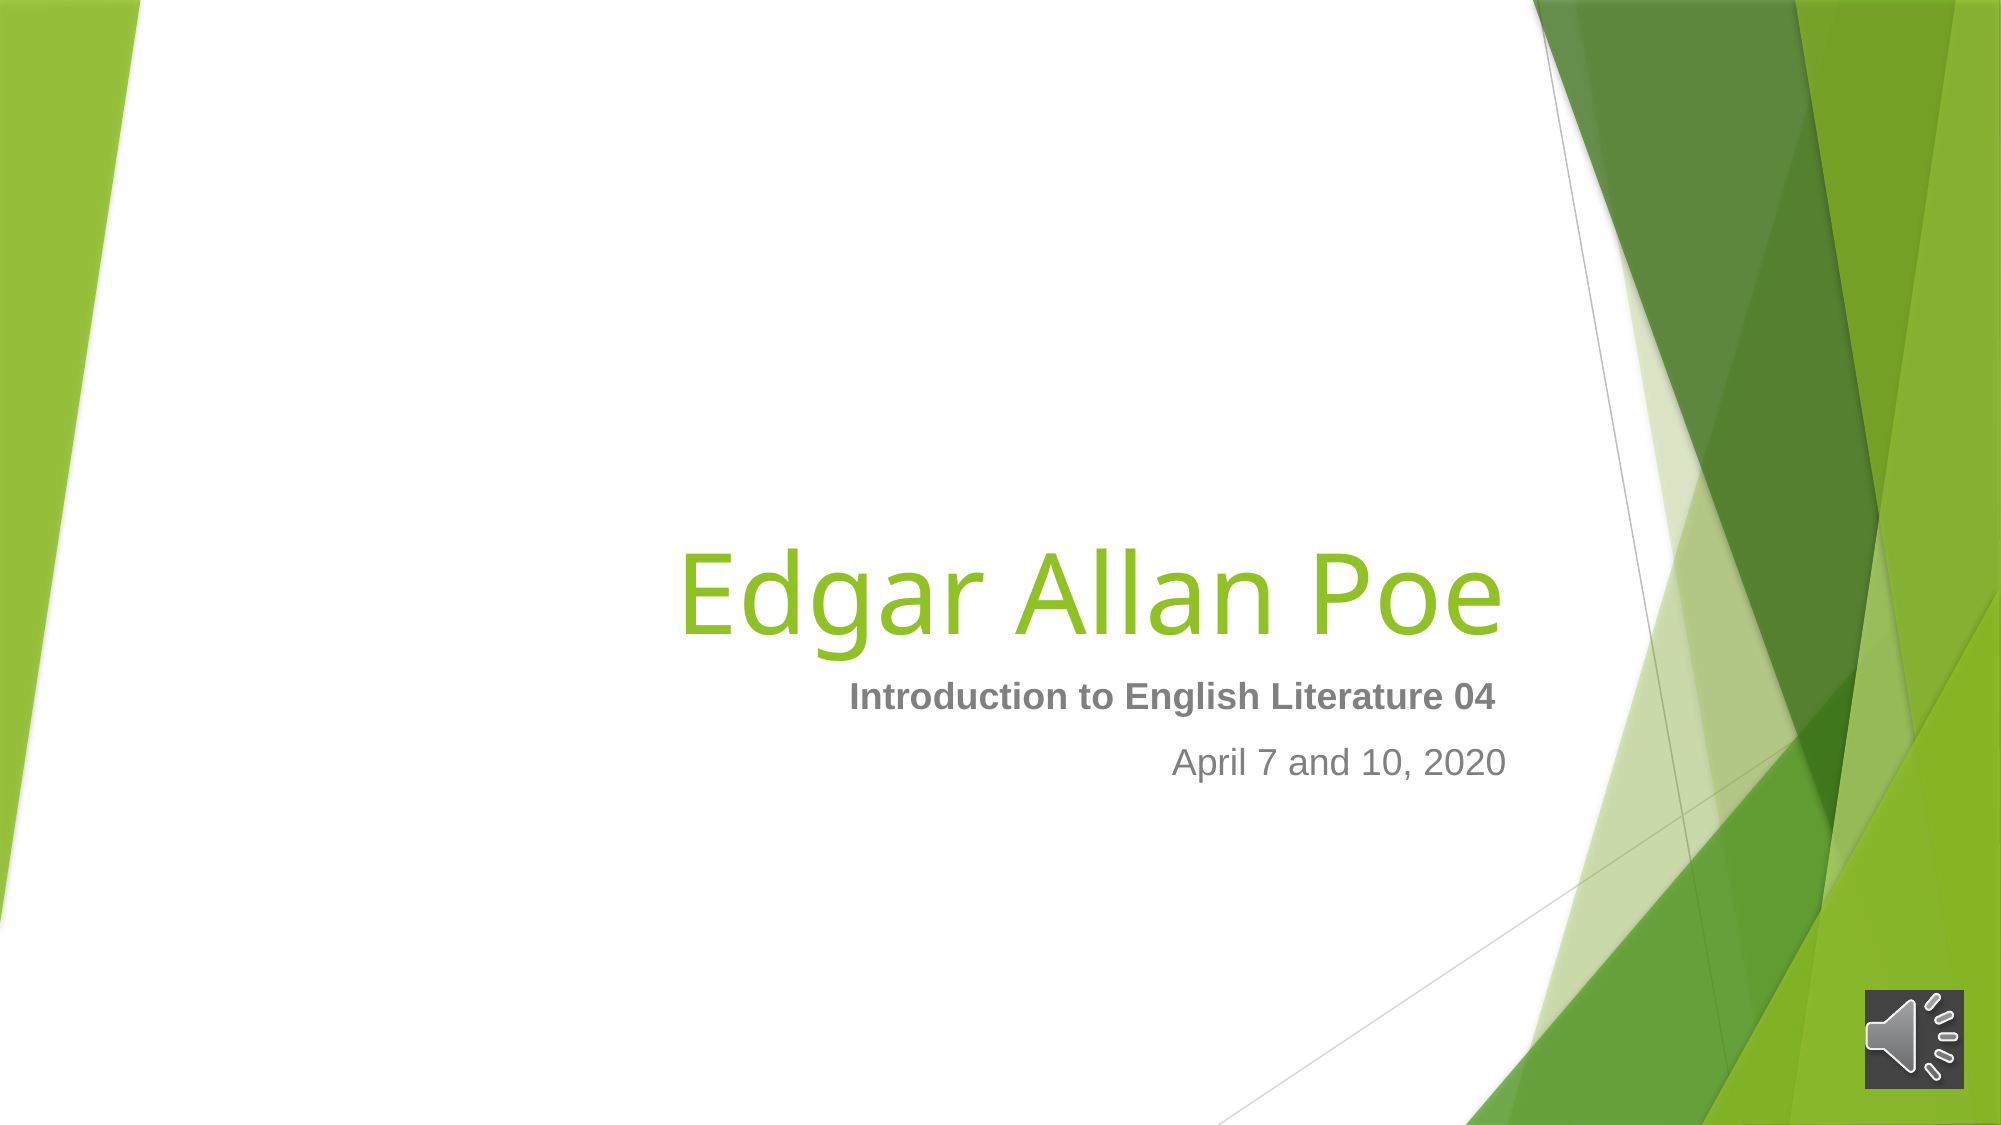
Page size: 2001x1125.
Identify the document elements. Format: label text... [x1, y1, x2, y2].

title Edgar Allan Poe [247, 394, 1522, 664]
picture [1864, 989, 1966, 1091]
subtitle Introduction to English Literature 04 April 7 and 10, 2020 [247, 664, 1522, 845]
